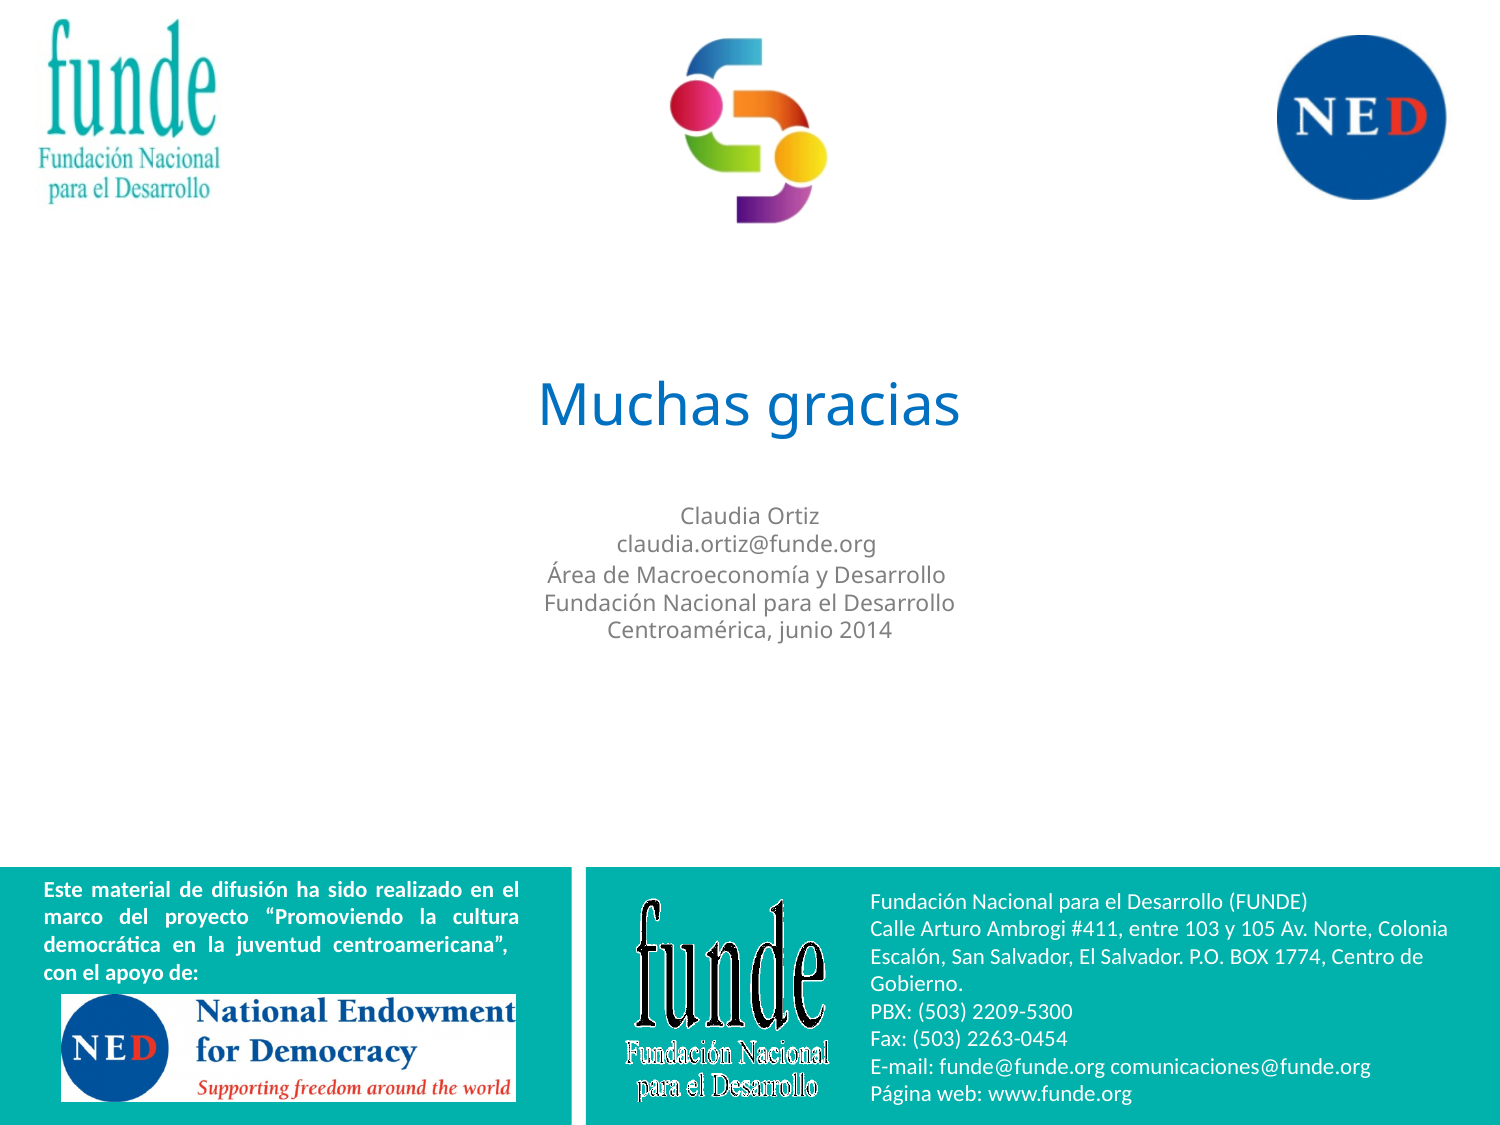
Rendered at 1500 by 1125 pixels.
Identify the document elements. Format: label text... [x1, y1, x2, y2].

picture [34, 0, 223, 212]
picture [1277, 34, 1454, 200]
picture [667, 34, 833, 227]
text_box Claudia Ortiz claudia.ortiz@funde.org Área de Macroeconomía y Desarrollo Fundación Nacional para el Desarrollo Centroamérica, junio 2014 [468, 494, 1032, 645]
text_box Fundación Nacional para el Desarrollo (FUNDE) Calle Arturo Ambrogi #411, entre 103 y 105 Av. Norte, Colonia Escalón, San Salvador, El Salvador. P.O. BOX 1774, Centro de Gobierno. PBX: (503) 2209-5300 Fax: (503) 2263-0454 E-mail: funde@funde.org comunicaciones@funde.org Página web: www.funde.org [855, 878, 1489, 1114]
picture [60, 994, 516, 1102]
picture [620, 877, 832, 1102]
text_box [585, 867, 1500, 1125]
text_box Muchas gracias [316, 359, 1184, 445]
text_box Este material de difusión ha sido realizado en el marco del proyecto “Promoviendo la cultura democrática en la juventud centroamericana”, con el apoyo de: [0, 867, 572, 1125]
